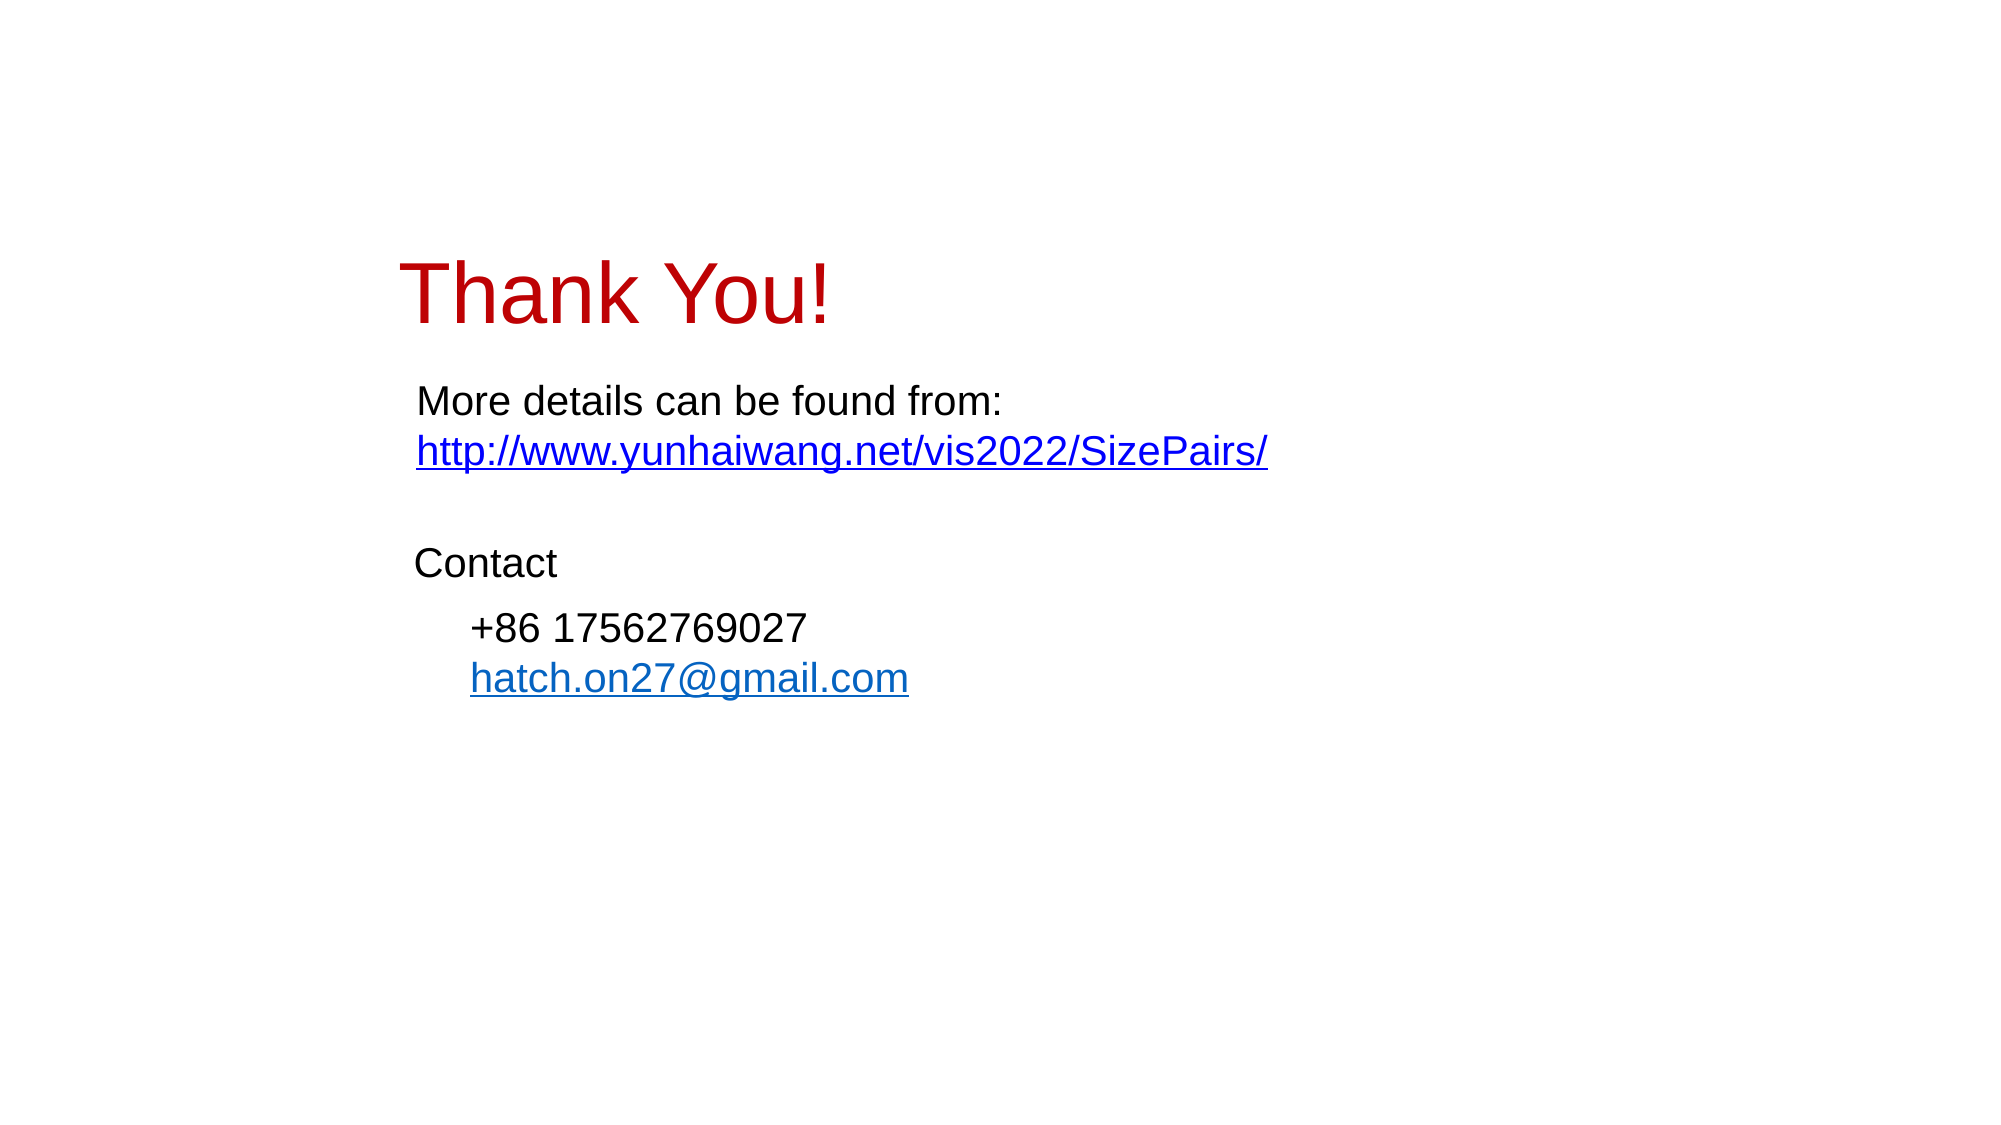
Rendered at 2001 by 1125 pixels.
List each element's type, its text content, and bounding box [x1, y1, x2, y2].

text_box Contact [406, 528, 565, 593]
text_box Thank You! [389, 160, 1765, 417]
text_box +86 17562769027 hatch.on27@gmail.com [462, 593, 917, 708]
text_box More details can be found from: http://www.yunhaiwang.net/vis2022/SizePairs/ [409, 417, 1276, 481]
